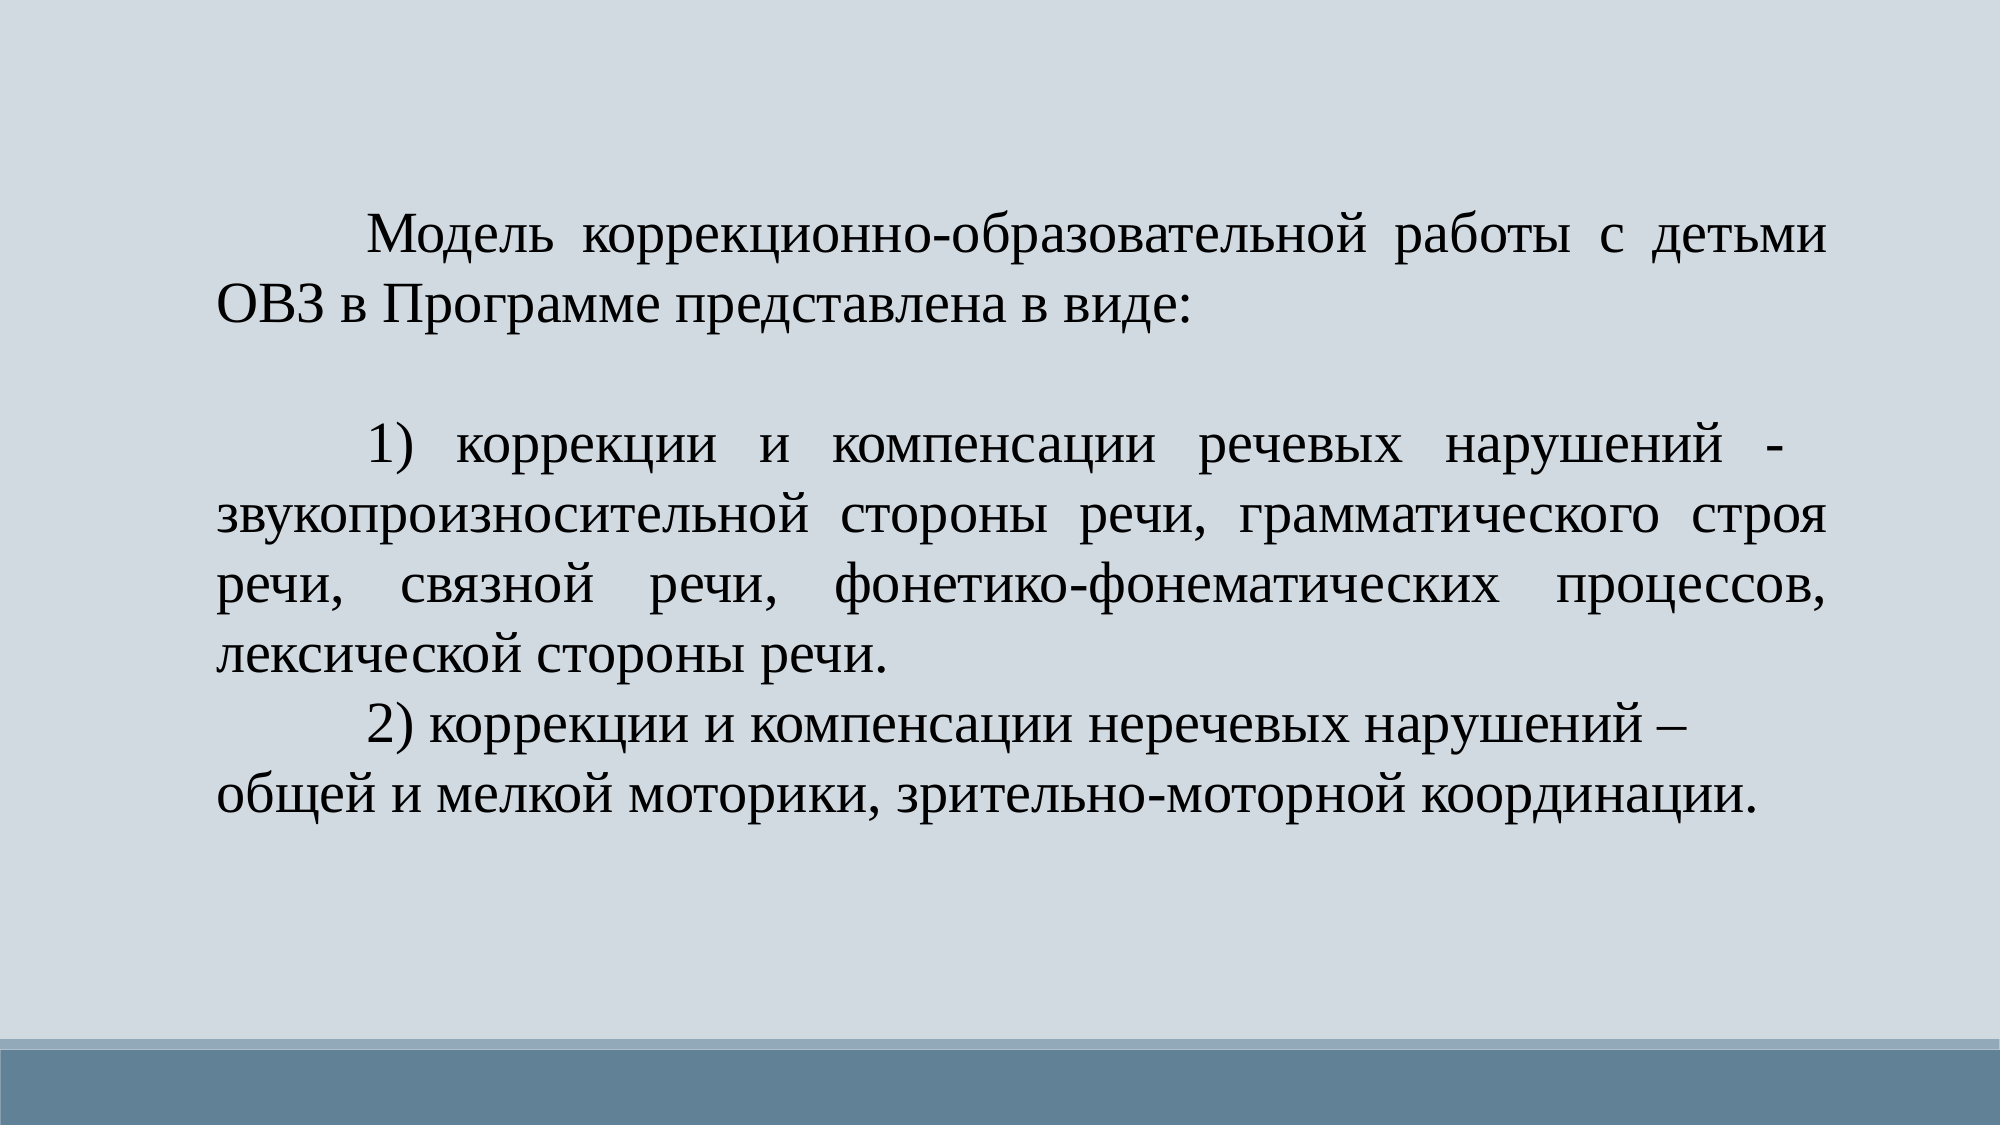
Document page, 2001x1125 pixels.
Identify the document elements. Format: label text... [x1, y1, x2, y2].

text_box Модель коррекционно-образовательной работы с детьми ОВЗ в Программе представлена в виде: 1) коррекции и компенсации речевых нарушений - звукопроизносительной стороны речи, грамматического строя речи, связной речи, фонетико-фонематических процессов, лексической стороны речи. 2) коррекции и компенсации неречевых нарушений – общей и мелкой моторики, зрительно-моторной координации. [201, 186, 1843, 831]
